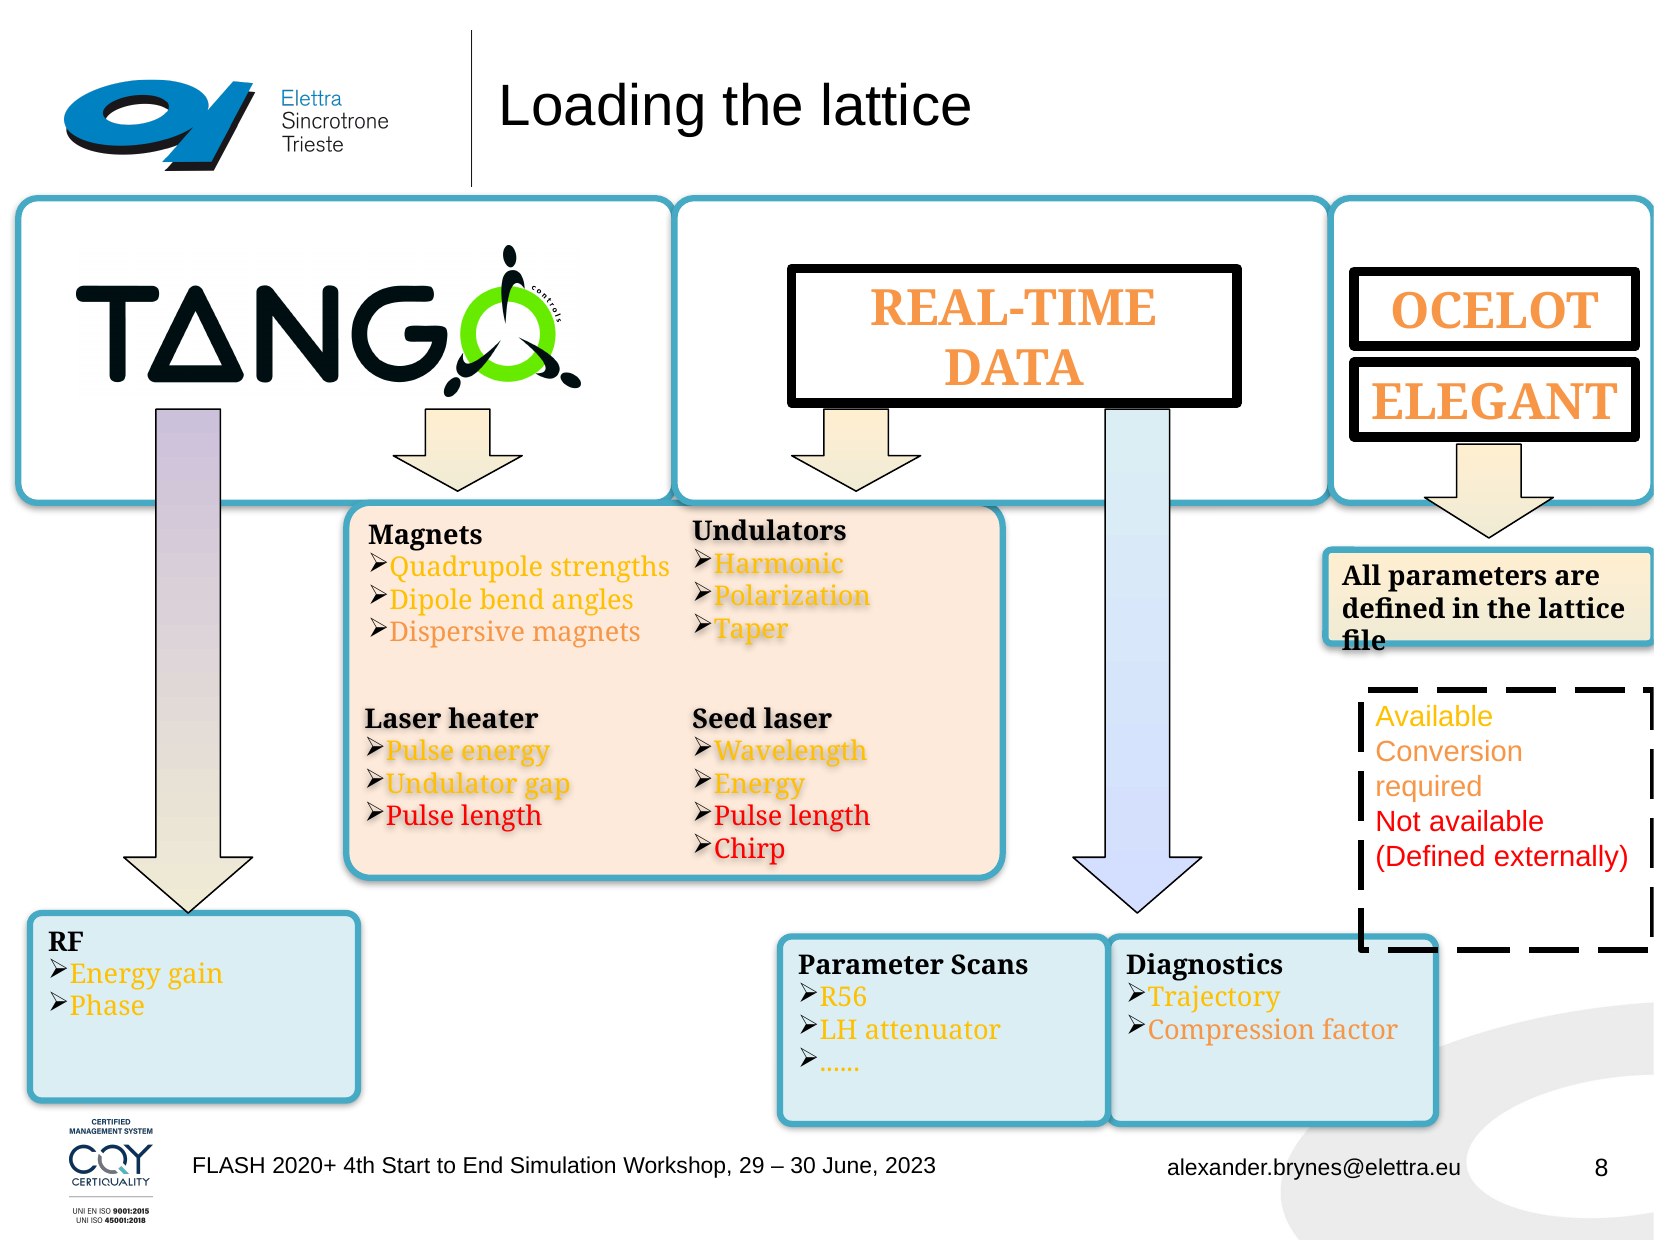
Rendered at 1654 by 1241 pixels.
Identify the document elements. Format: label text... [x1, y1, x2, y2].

title Loading the lattice [484, 29, 1654, 183]
picture [0, 0, 1654, 1240]
text_box OCELOT [1354, 271, 1636, 347]
text_box All parameters are defined in the lattice file [1324, 548, 1654, 645]
text_box [673, 197, 1329, 504]
text_box [1072, 409, 1202, 914]
text_box [393, 409, 523, 492]
picture [667, 491, 682, 501]
text_box Magnets Quadrupole strengths Dipole bend angles Dispersive magnets [345, 501, 675, 693]
text_box ELEGANT [1354, 362, 1636, 437]
text_box Available Conversion required Not available (Defined externally) [1360, 690, 1654, 950]
text_box REAL-TIME DATA [791, 268, 1237, 404]
text_box [123, 409, 253, 914]
text_box [17, 197, 673, 504]
slide_number 8 [1594, 1154, 1630, 1193]
text_box Diagnostics Trajectory Compression factor [1109, 935, 1437, 1125]
text_box [1329, 197, 1654, 504]
picture [76, 244, 581, 397]
text_box Parameter Scans R56 LH attenuator ...... [779, 935, 1109, 1125]
text_box RF Energy gain Phase [29, 912, 359, 1102]
text_box Laser heater Pulse energy Undulator gap Pulse length [345, 689, 673, 879]
text_box [1424, 444, 1554, 538]
text_box Seed laser Wavelength Energy Pulse length Chirp [673, 689, 1004, 879]
text_box [791, 409, 921, 492]
text_box Undulators Harmonic Polarization Taper [673, 502, 1004, 690]
